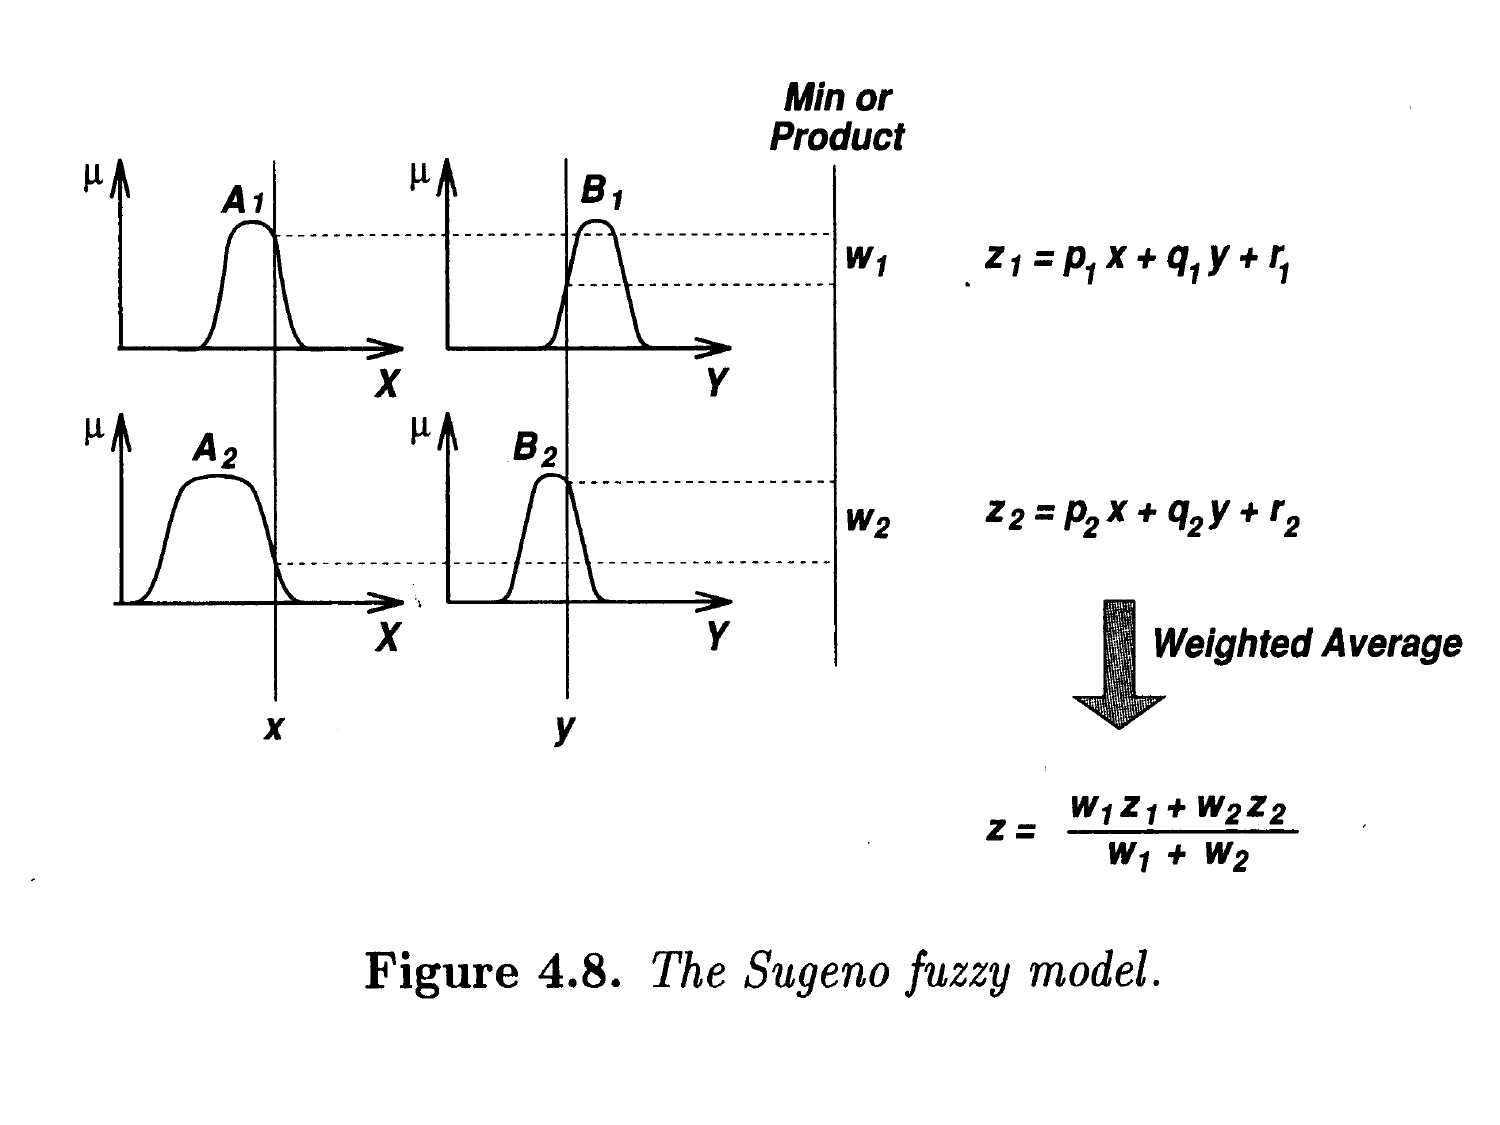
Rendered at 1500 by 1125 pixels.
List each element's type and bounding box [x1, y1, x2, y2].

picture [0, 74, 1500, 1038]
